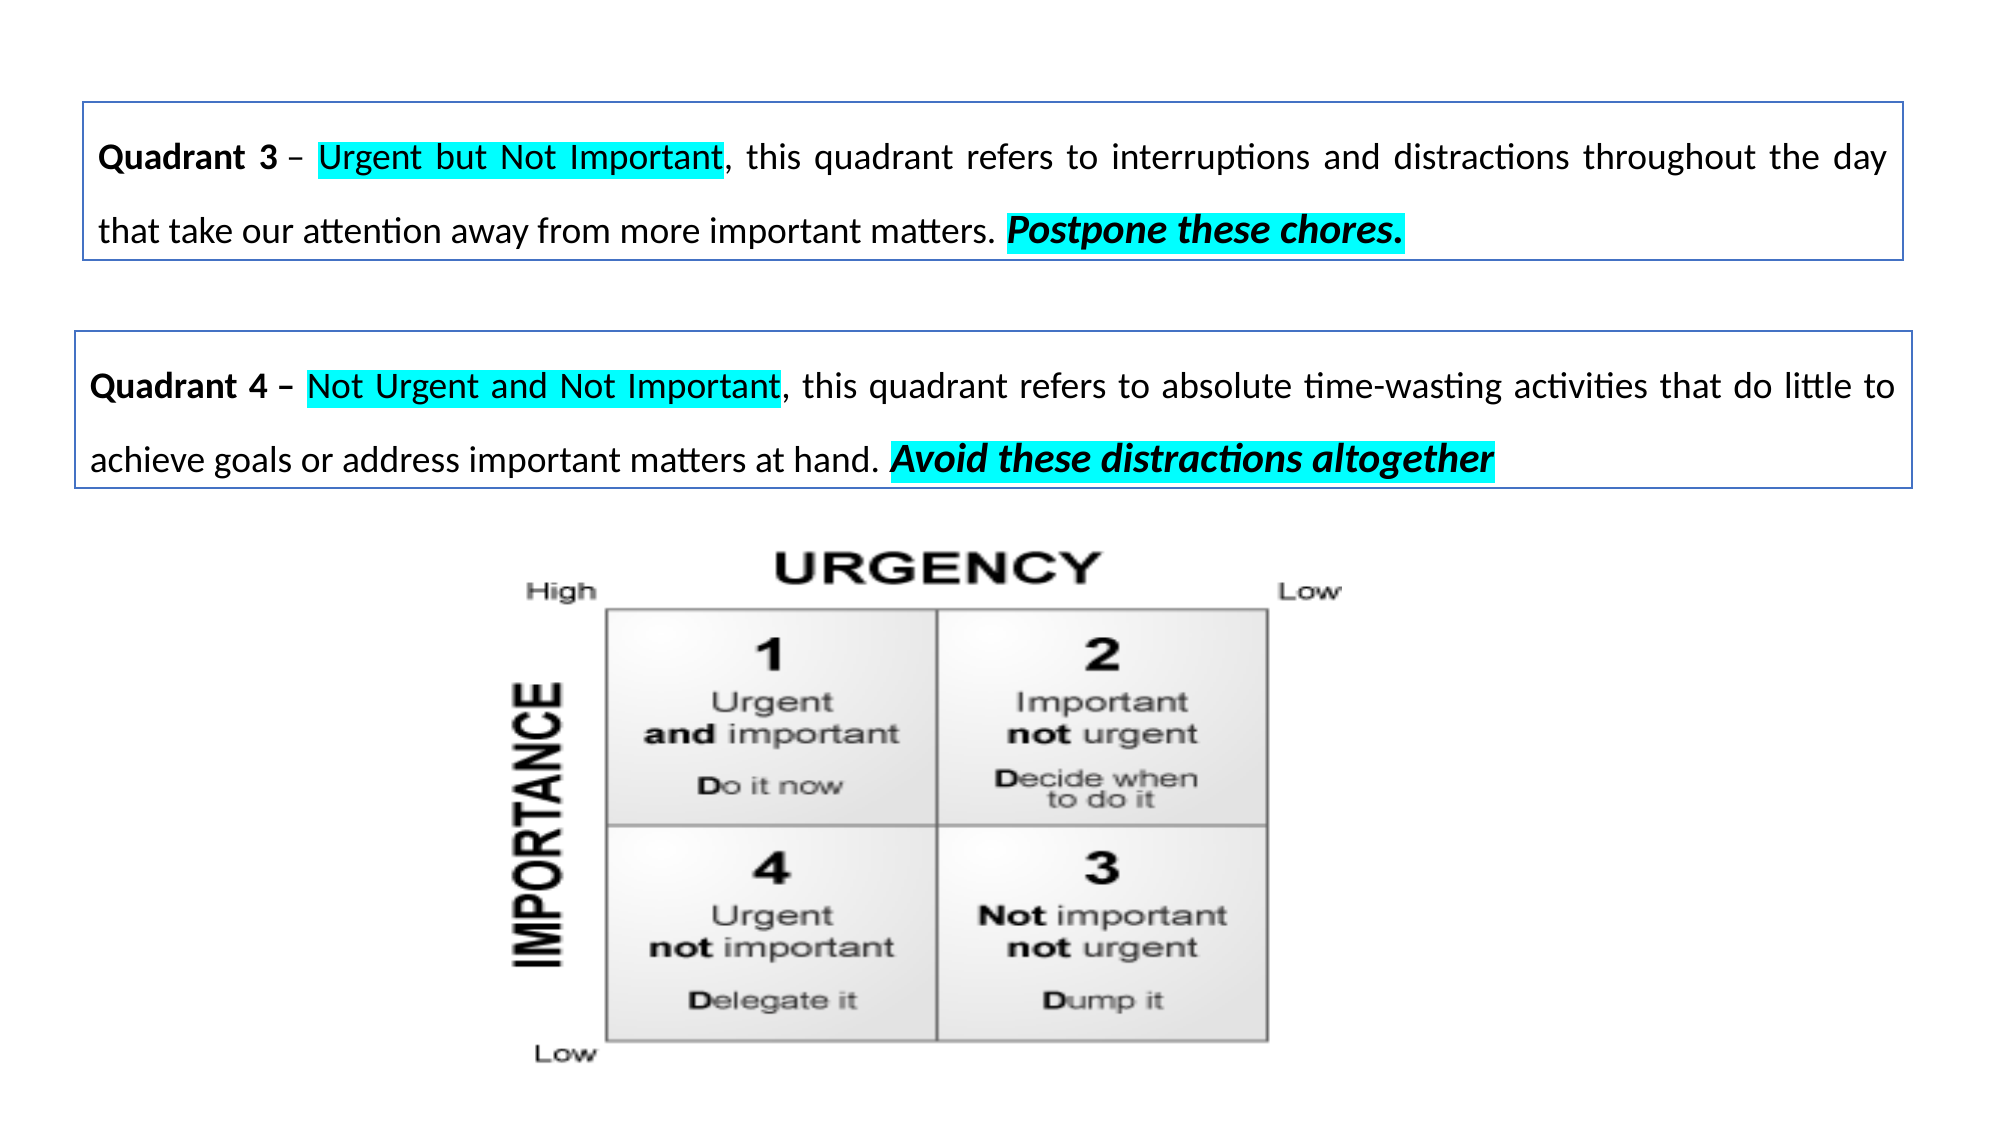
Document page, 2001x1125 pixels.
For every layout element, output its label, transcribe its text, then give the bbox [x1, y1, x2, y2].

picture [495, 540, 1342, 1069]
text_box Quadrant 4 – Not Urgent and Not Important, this quadrant refers to absolute time-wasting activities that do little to achieve goals or address important matters at hand. Avoid these distractions altogether [74, 330, 1913, 489]
text_box Quadrant 3 – Urgent but Not Important, this quadrant refers to interruptions and distractions throughout the day that take our attention away from more important matters. Postpone these chores. [82, 101, 1904, 261]
